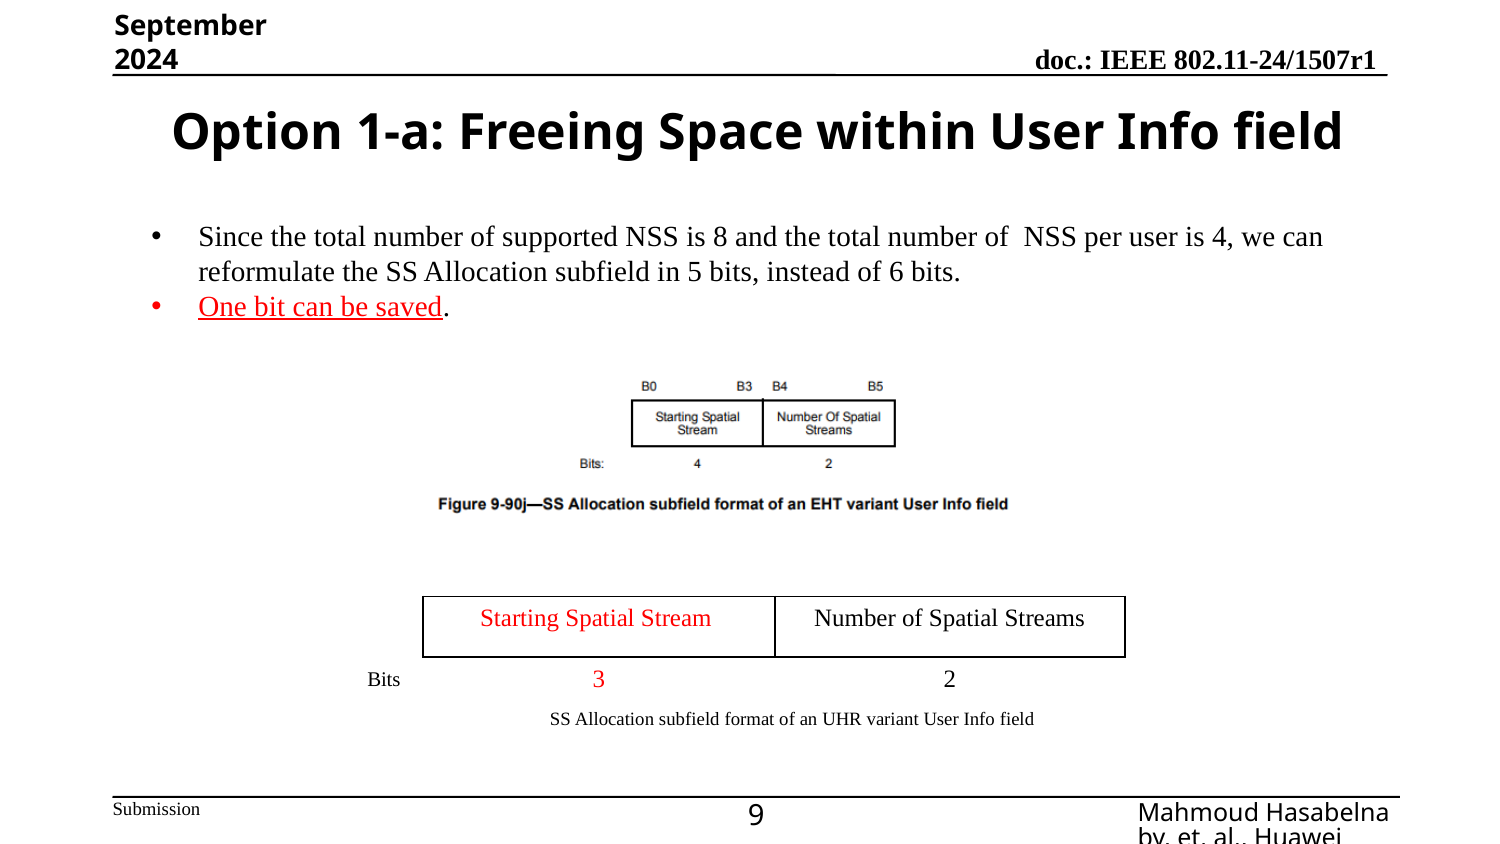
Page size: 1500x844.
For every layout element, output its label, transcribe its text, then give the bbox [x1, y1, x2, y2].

picture [431, 370, 1017, 516]
text_box SS Allocation subfield format of an UHR variant User Info field [535, 699, 1063, 737]
text_box Bits [352, 657, 416, 698]
title Option 1-a: Freeing Space within User Info field [120, 79, 1396, 180]
table_header Number of Spatial Streams [776, 597, 1124, 656]
text_box Since the total number of supported NSS is 8 and the total number of NSS per user is 4, we can reformulate the SS Allocation subfield in 5 bits, instead of 6 bits. One bit can be saved. [61, 175, 1370, 505]
table_cell 2 [775, 658, 1125, 718]
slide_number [114, 40, 274, 76]
slide_number 9 [737, 796, 775, 833]
table_header Starting Spatial Stream [424, 597, 774, 656]
table_cell 3 [423, 658, 775, 718]
footer Mahmoud Hasabelnaby, et. al., Huawei [1137, 796, 1402, 828]
